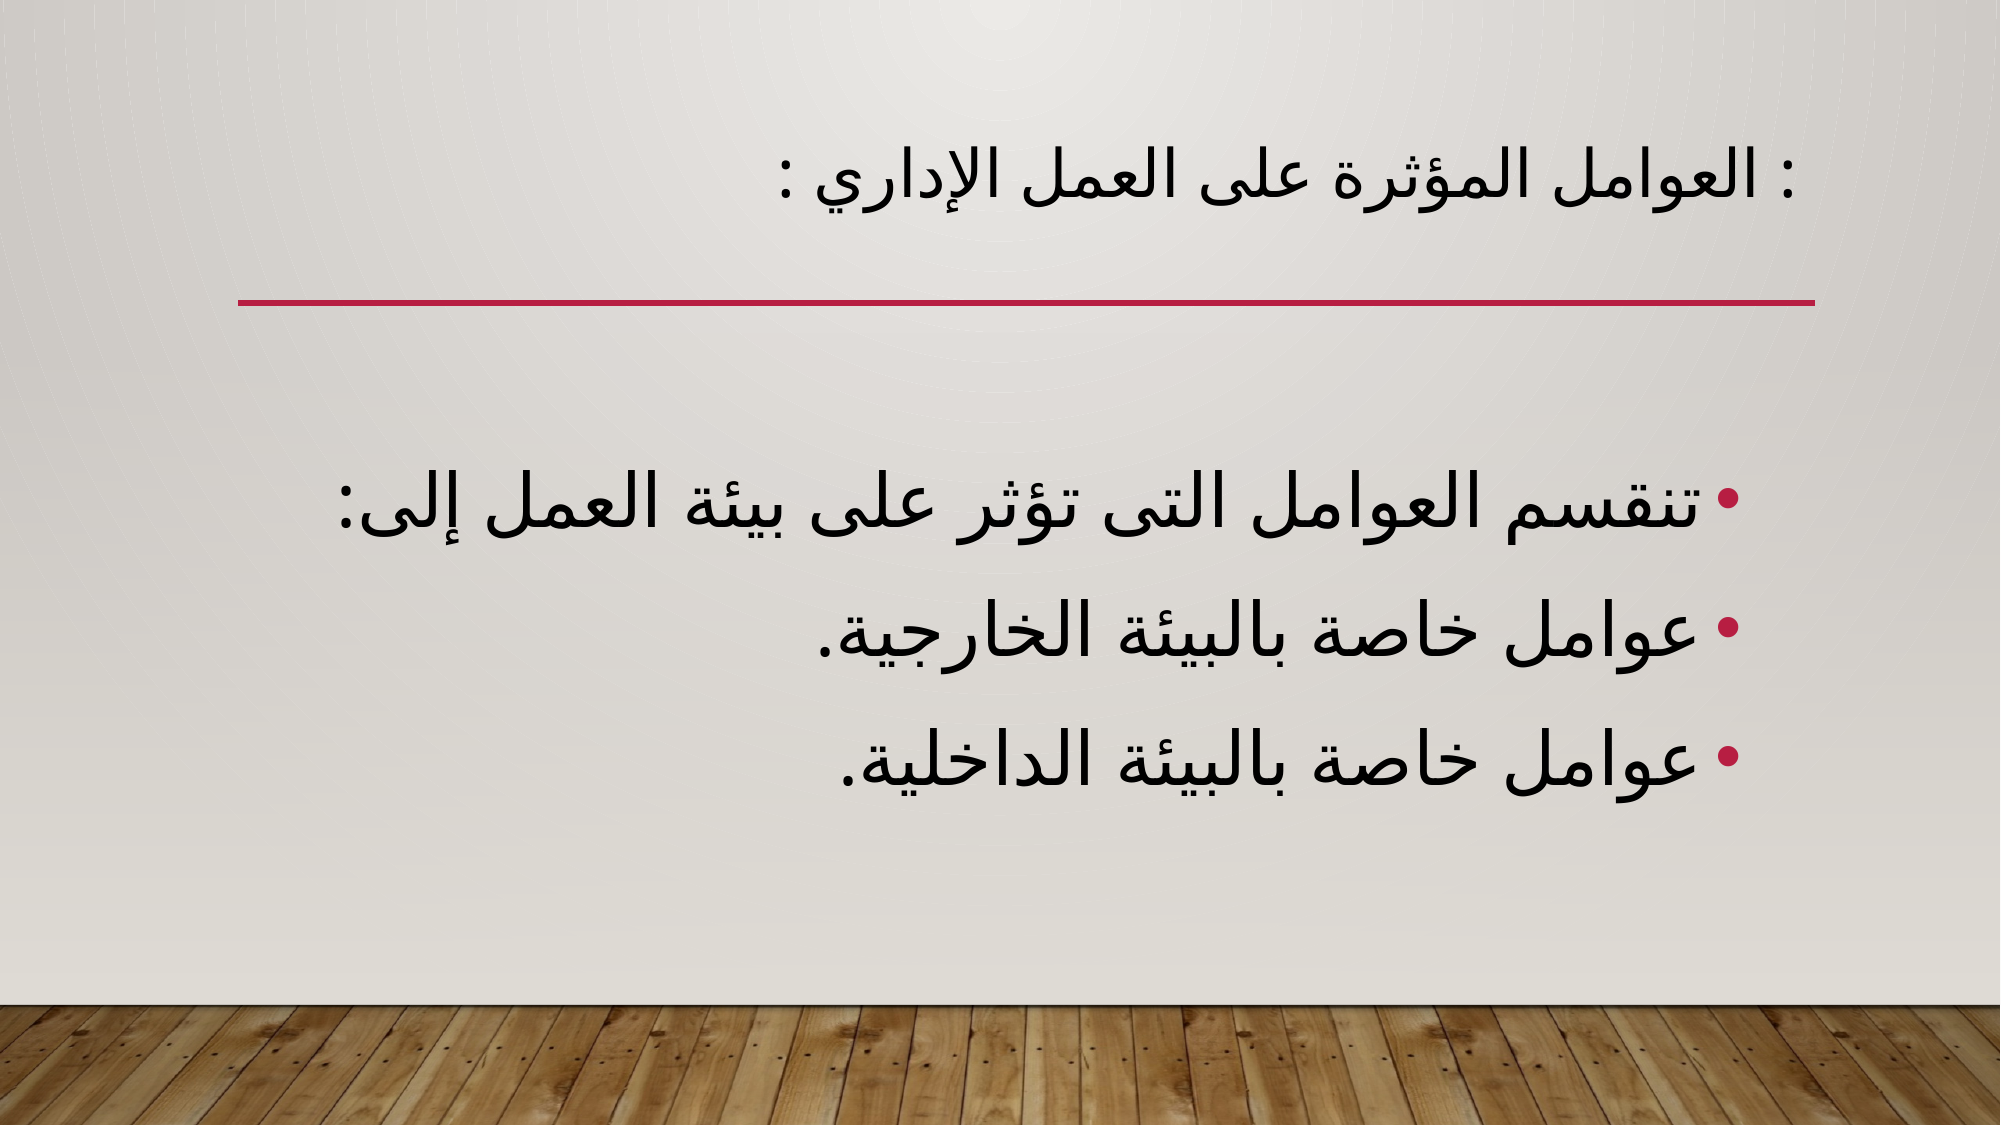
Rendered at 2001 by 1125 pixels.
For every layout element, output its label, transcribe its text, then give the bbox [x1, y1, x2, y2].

title : العوامل المؤثرة على العمل الإداري : [238, 131, 1814, 305]
list تنقسم العوامل التى تؤثر على بيئة العمل إلى: عوامل خاصة بالبيئة الخارجية. عوامل خاصة بالبيئة الداخلية. [189, 427, 1757, 988]
picture [0, 1005, 2000, 1125]
